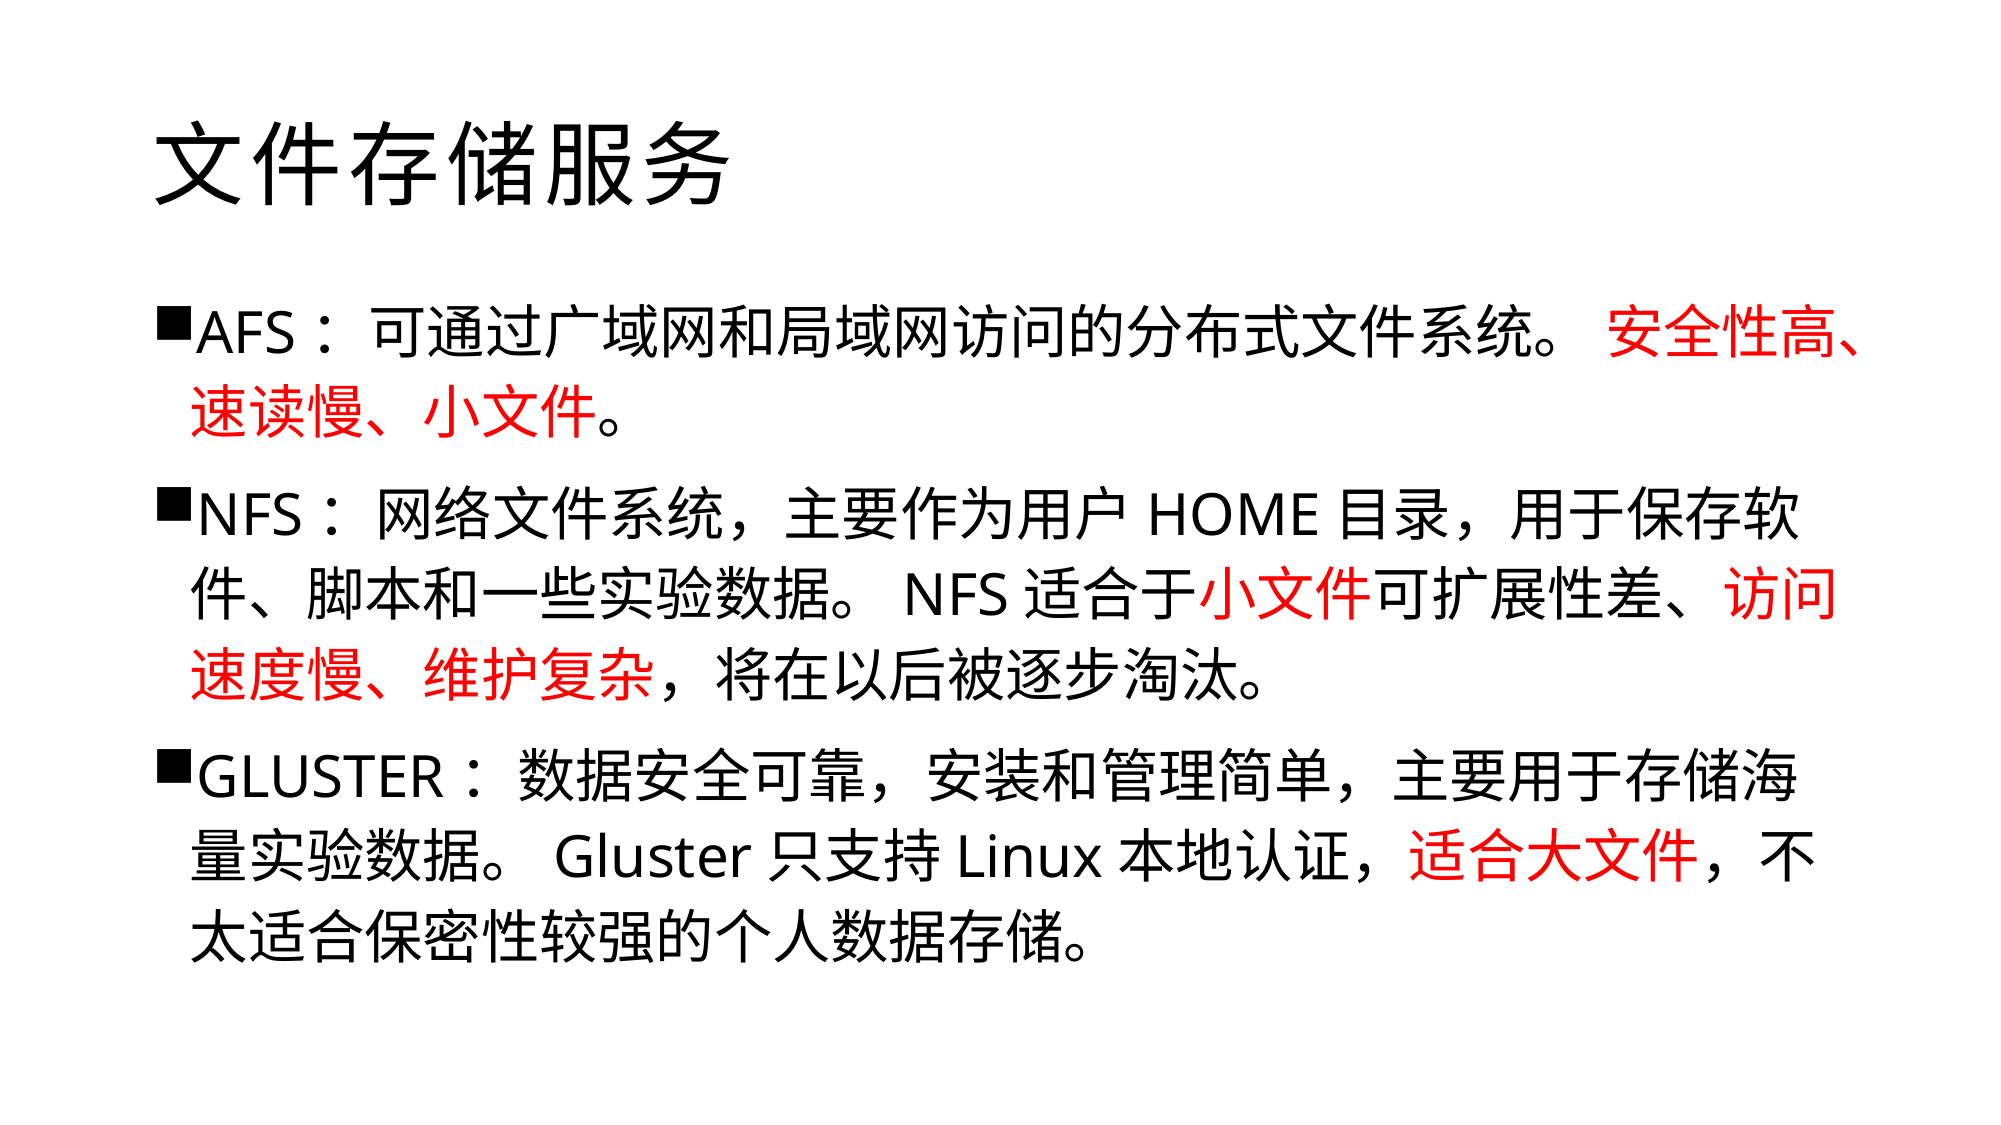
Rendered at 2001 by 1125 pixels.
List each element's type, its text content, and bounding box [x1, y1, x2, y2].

list AFS：可通过广域网和局域网访问的分布式文件系统。 安全性高、速读慢、小文件。 NFS：网络文件系统，主要作为用户HOME目录，用于保存软件、脚本和一些实验数据。NFS适合于小文件可扩展性差、访问速度慢、维护复杂，将在以后被逐步淘汰。 GLUSTER：数据安全可靠，安装和管理简单，主要用于存储海量实验数据。Gluster只支持Linux本地认证，适合大文件，不太适合保密性较强的个人数据存储。 [137, 277, 1863, 1117]
title 文件存储服务 [137, 59, 1863, 277]
